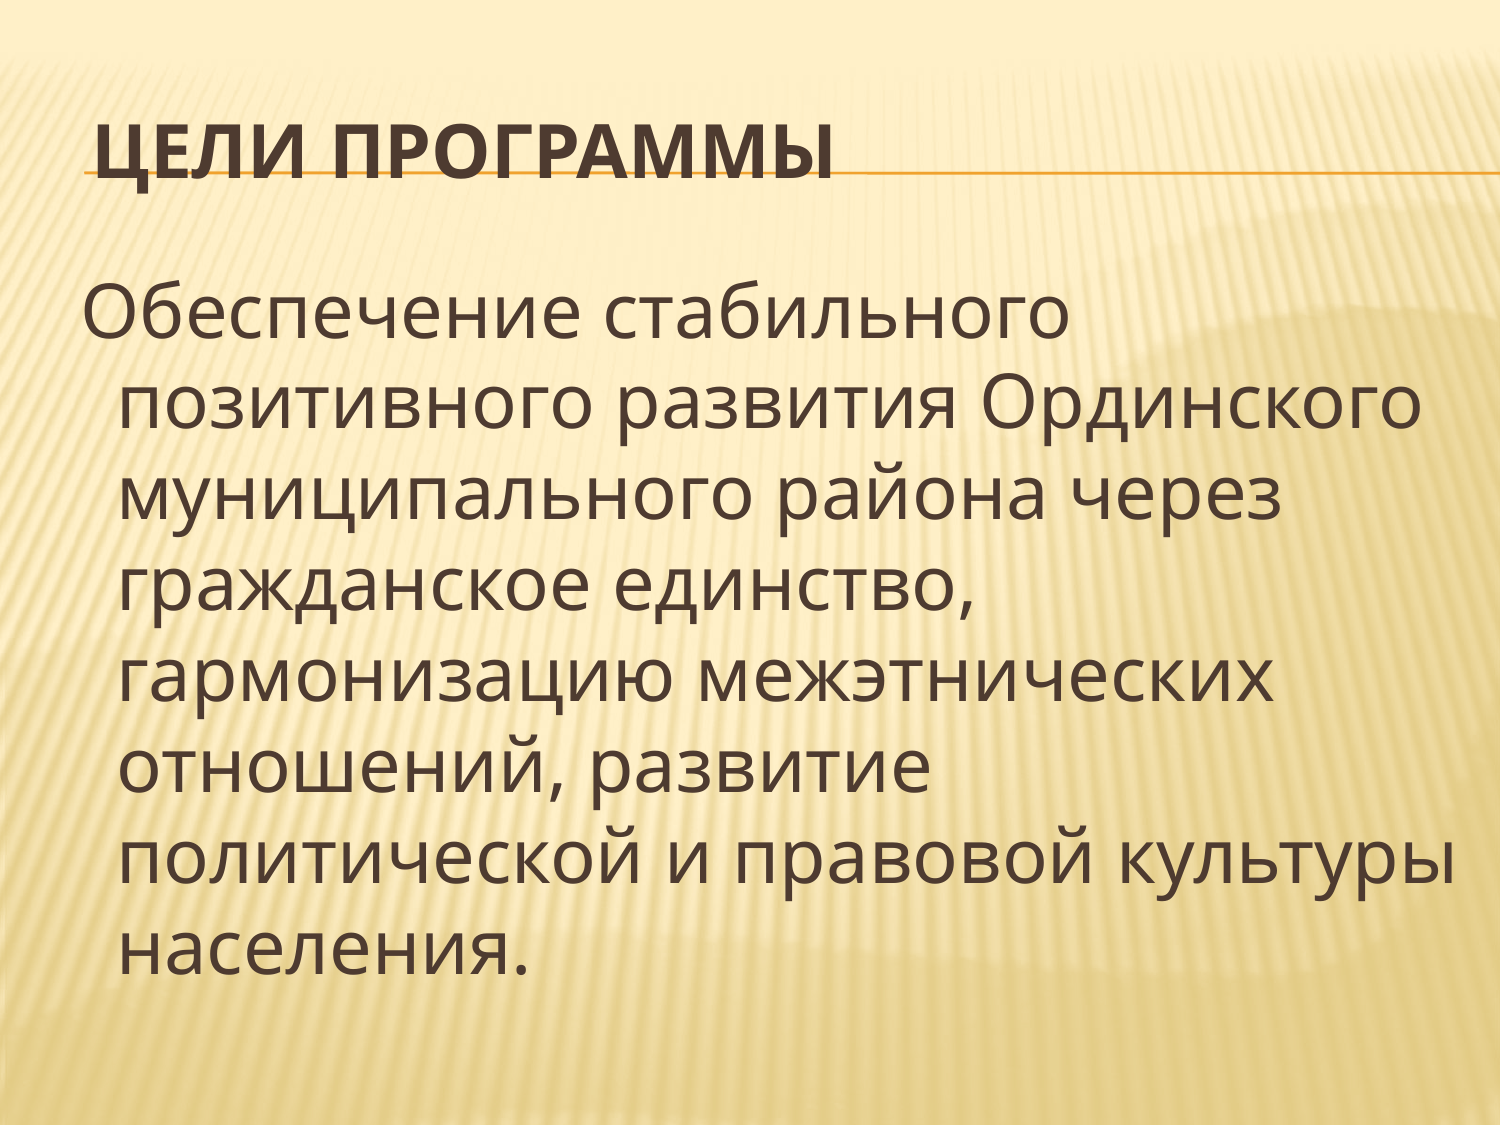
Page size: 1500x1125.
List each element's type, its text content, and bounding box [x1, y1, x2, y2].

title Цели программы [76, 54, 1265, 243]
list Обеспечение стабильного позитивного развития Ординского муниципального района через гражданское единство, гармонизацию межэтнических отношений, развитие политической и правовой культуры населения. [50, 254, 1475, 998]
